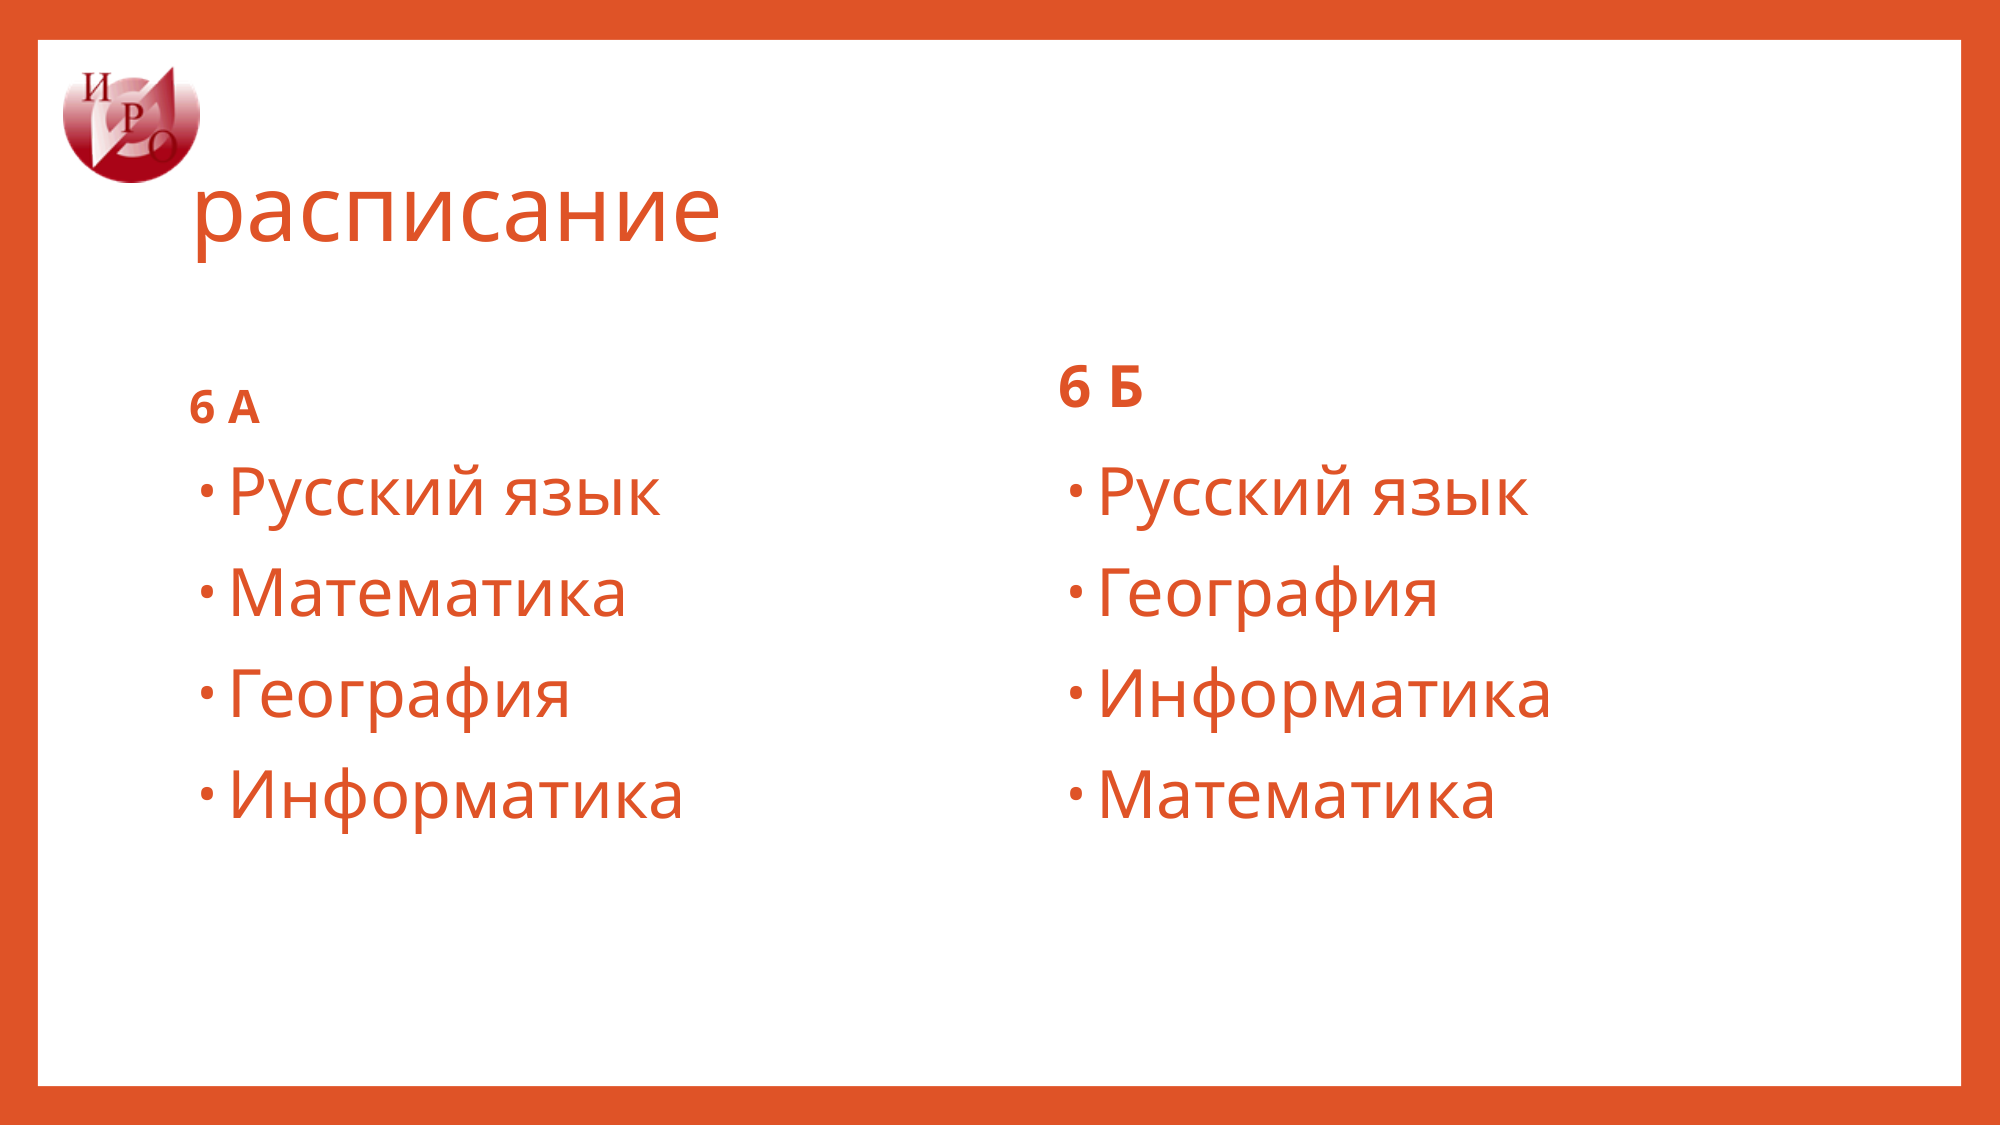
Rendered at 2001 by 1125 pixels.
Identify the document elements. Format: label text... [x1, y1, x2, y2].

list 6 А [174, 335, 955, 441]
title расписание [175, 79, 1826, 344]
picture [62, 45, 200, 183]
list Русский язык География Информатика Математика [1044, 450, 1824, 991]
list 6 Б [1044, 335, 1824, 441]
list Русский язык Математика География Информатика [175, 450, 956, 991]
